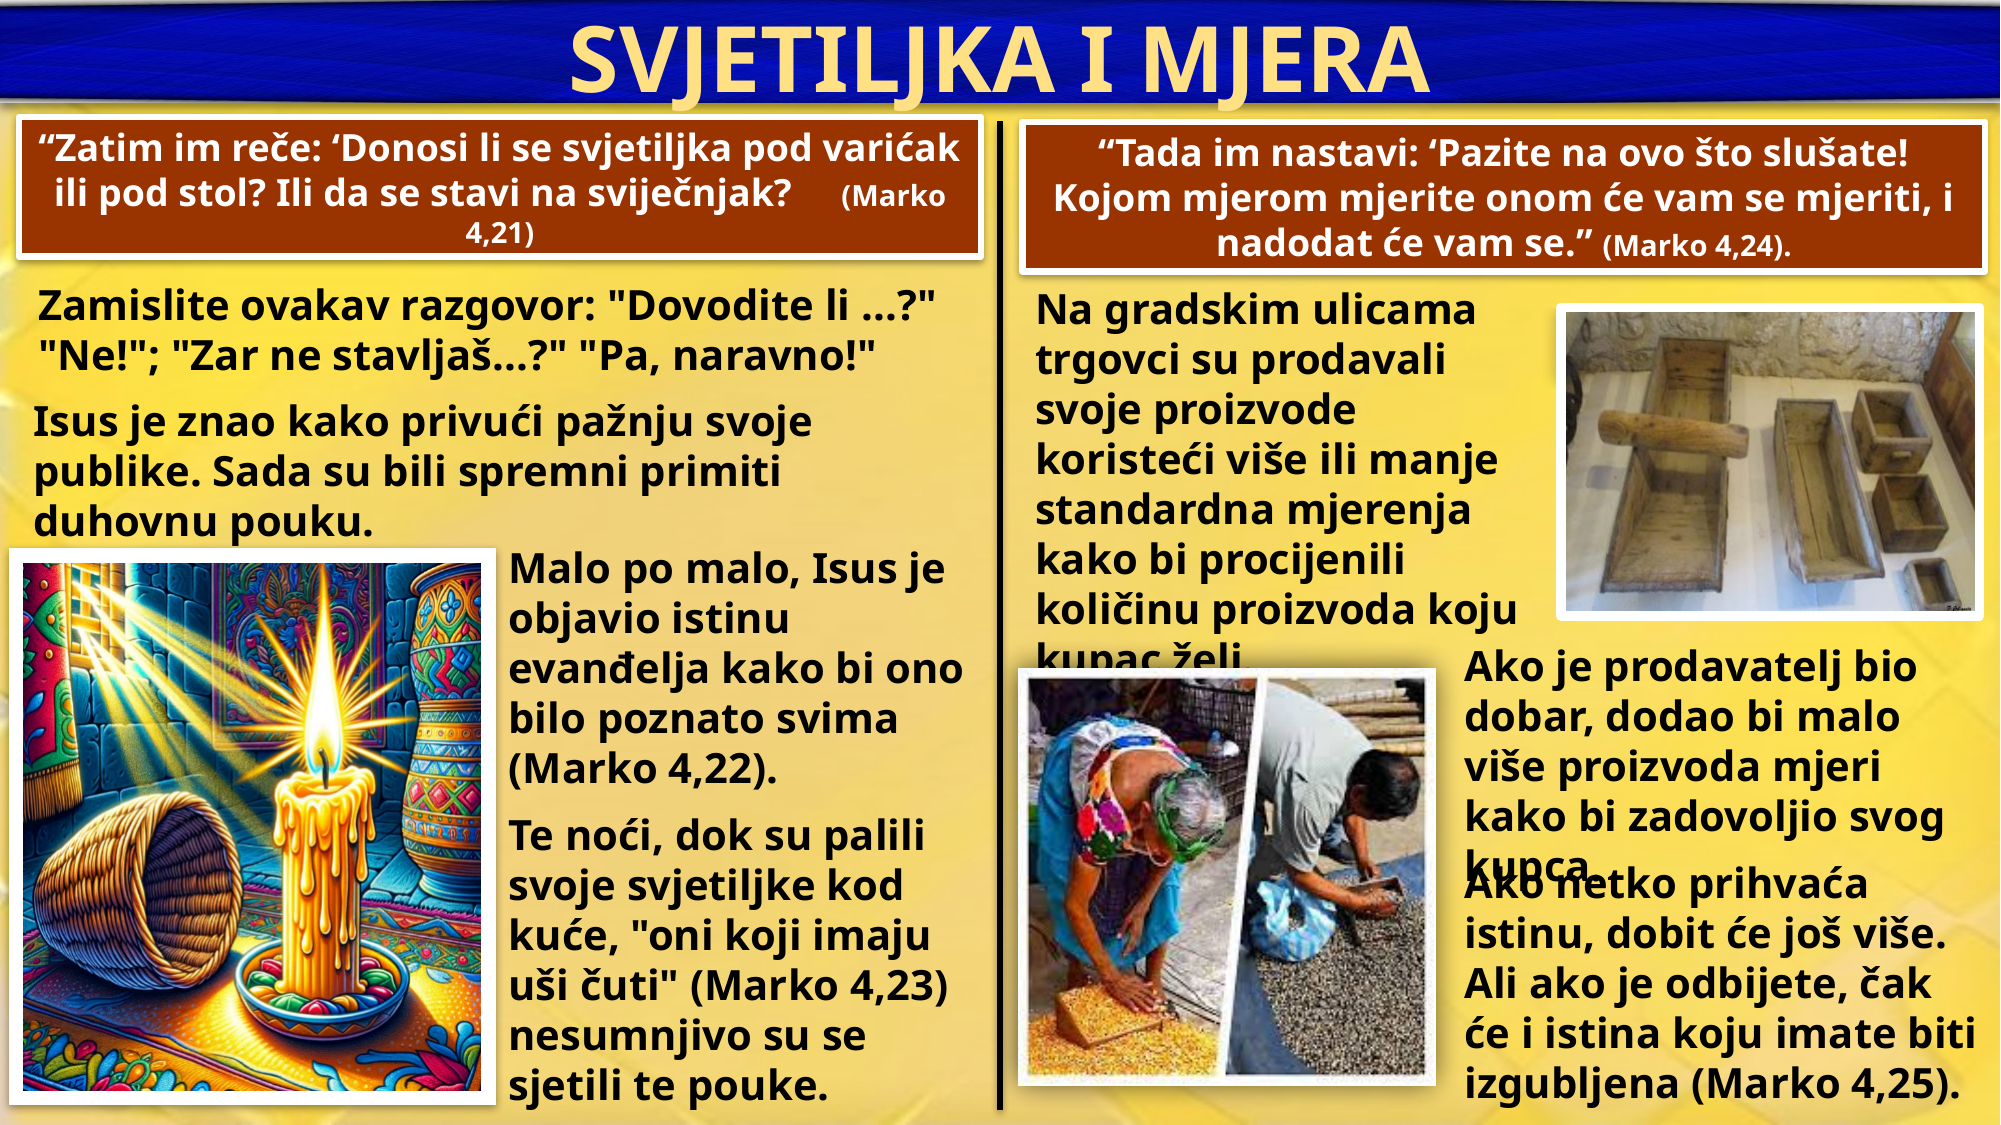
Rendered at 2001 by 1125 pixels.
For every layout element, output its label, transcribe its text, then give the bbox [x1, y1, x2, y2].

text_box Isus je znao kako privući pažnju svoje publike. Sada su bili spremni primiti duhovnu pouku. [18, 387, 982, 553]
text_box SVJETILJKA I MJERA [0, 0, 2000, 119]
text_box Zamislite ovakav razgovor: "Dovodite li ...?" "Ne!"; "Zar ne stavljaš...?" "Pa, naravno!" [23, 271, 969, 387]
picture [23, 562, 482, 1091]
text_box Te noći, dok su palili svoje svjetiljke kod kuće, "oni koji imaju uši čuti" (Marko 4,23) nesumnjivo su se sjetili te pouke. [493, 801, 994, 1117]
text_box Ako netko prihvaća istinu, dobit će još više. Ali ako je odbijete, čak će i istina koju imate biti izgubljena (Marko 4,25). [1449, 849, 2000, 1115]
text_box “Tada im nastavi: ‘Pazite na ovo što slušate! Kojom mjerom mjerite onom će vam se mjeriti, i nadodat će vam se.” (Marko 4,24). [1019, 119, 1988, 275]
text_box “Zatim im reče: ‘Donosi li se svjetiljka pod varićak ili pod stol? Ili da se stavi na sviječnjak? (Marko 4,21) [16, 114, 984, 260]
text_box Ako je prodavatelj bio dobar, dodao bi malo više proizvoda mjeri kako bi zadovoljio svog kupca. [1449, 632, 2000, 849]
text_box Malo po malo, Isus je objavio istinu evanđelja kako bi ono bilo poznato svima (Marko 4,22). [502, 534, 994, 800]
picture [1018, 668, 1436, 1086]
text_box Na gradskim ulicama trgovci su prodavali svoje proizvode koristeći više ili manje standardna mjerenja kako bi procijenili količinu proizvoda koju kupac želi. [1020, 275, 1546, 661]
picture [1565, 311, 1975, 612]
